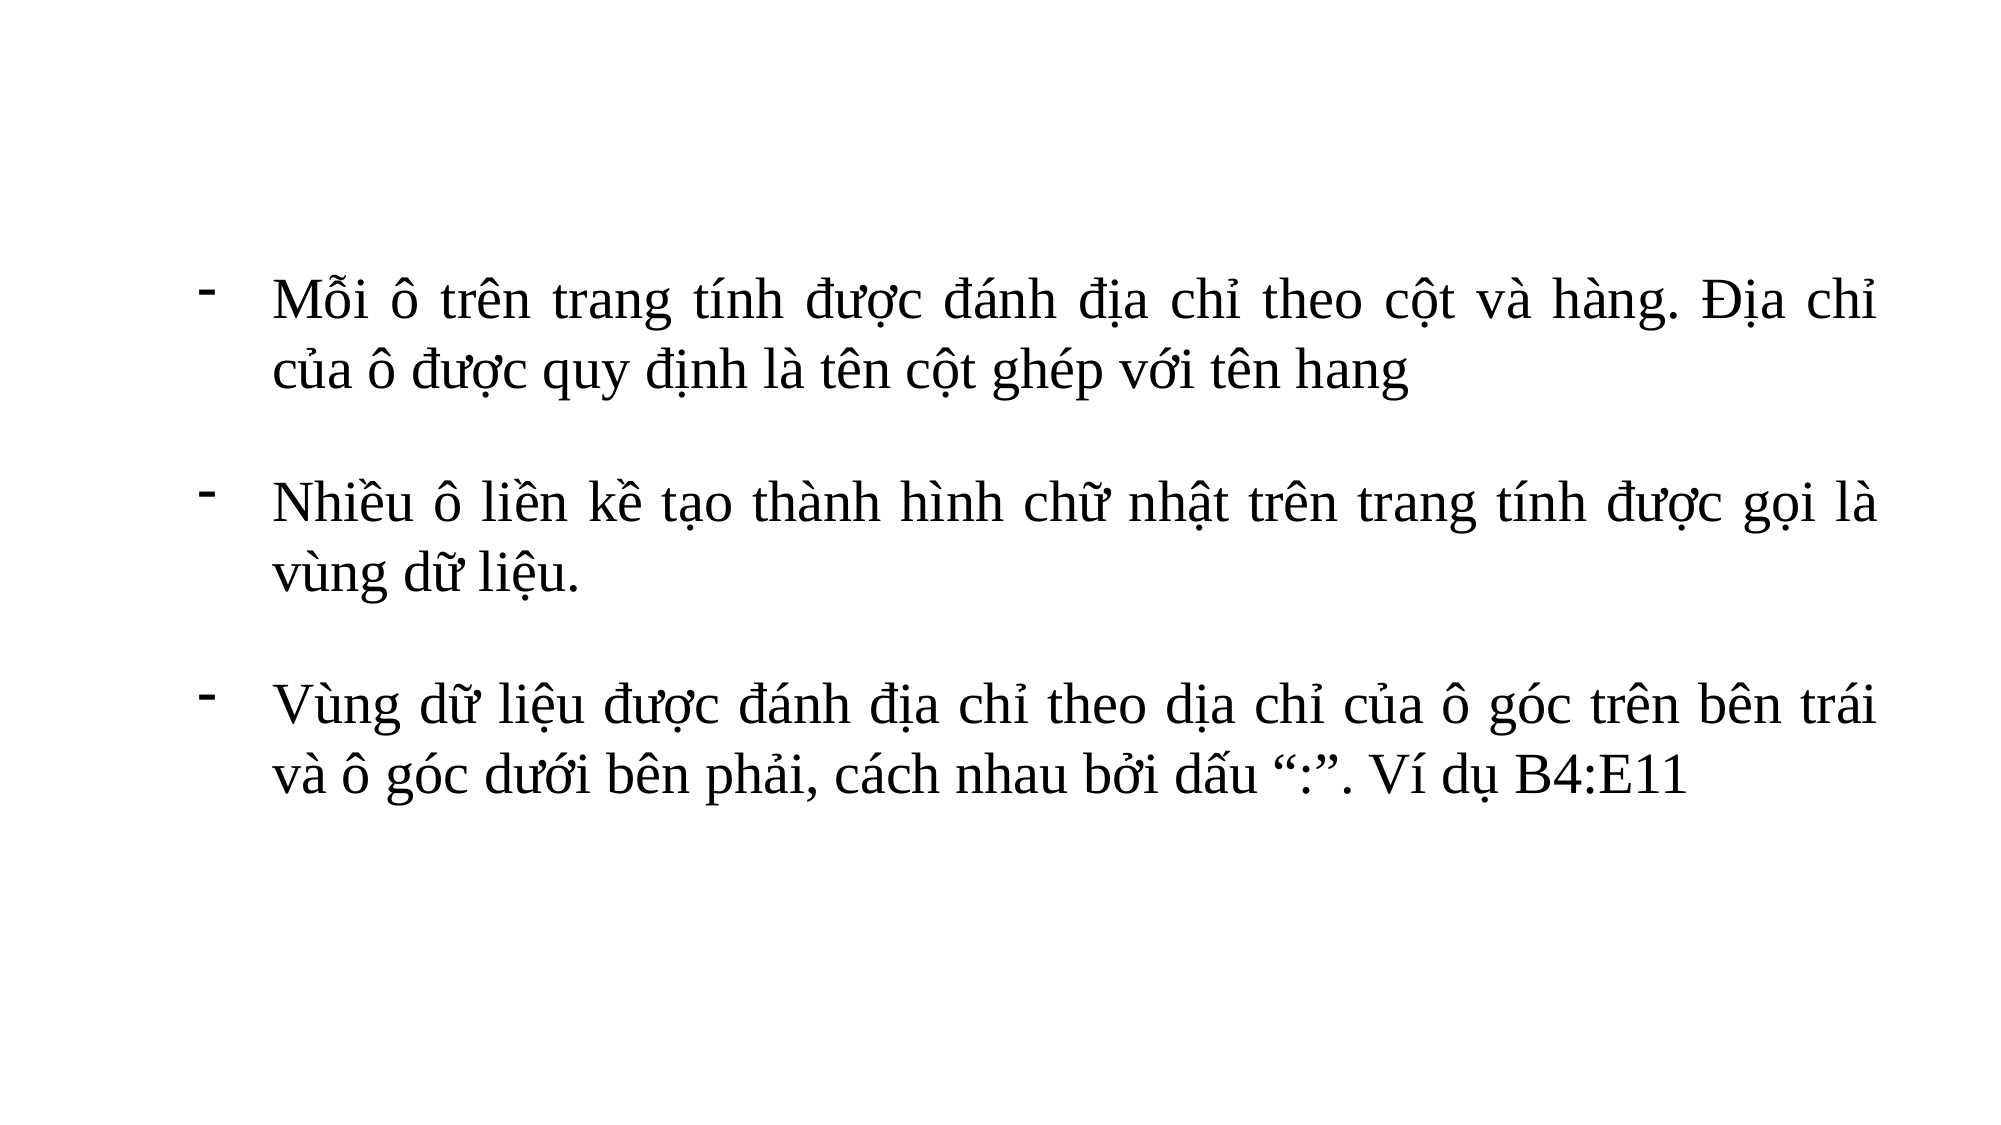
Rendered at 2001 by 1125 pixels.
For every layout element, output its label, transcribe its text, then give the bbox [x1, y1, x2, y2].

text_box Mỗi ô trên trang tính được đánh địa chỉ theo cột và hàng. Địa chỉ của ô được quy định là tên cột ghép với tên hang Nhiều ô liền kề tạo thành hình chữ nhật trên trang tính được gọi là vùng dữ liệu. Vùng dữ liệu được đánh địa chỉ theo dịa chỉ của ô góc trên bên trái và ô góc dưới bên phải, cách nhau bởi dấu “:”. Ví dụ B4:E11 [182, 253, 1895, 813]
